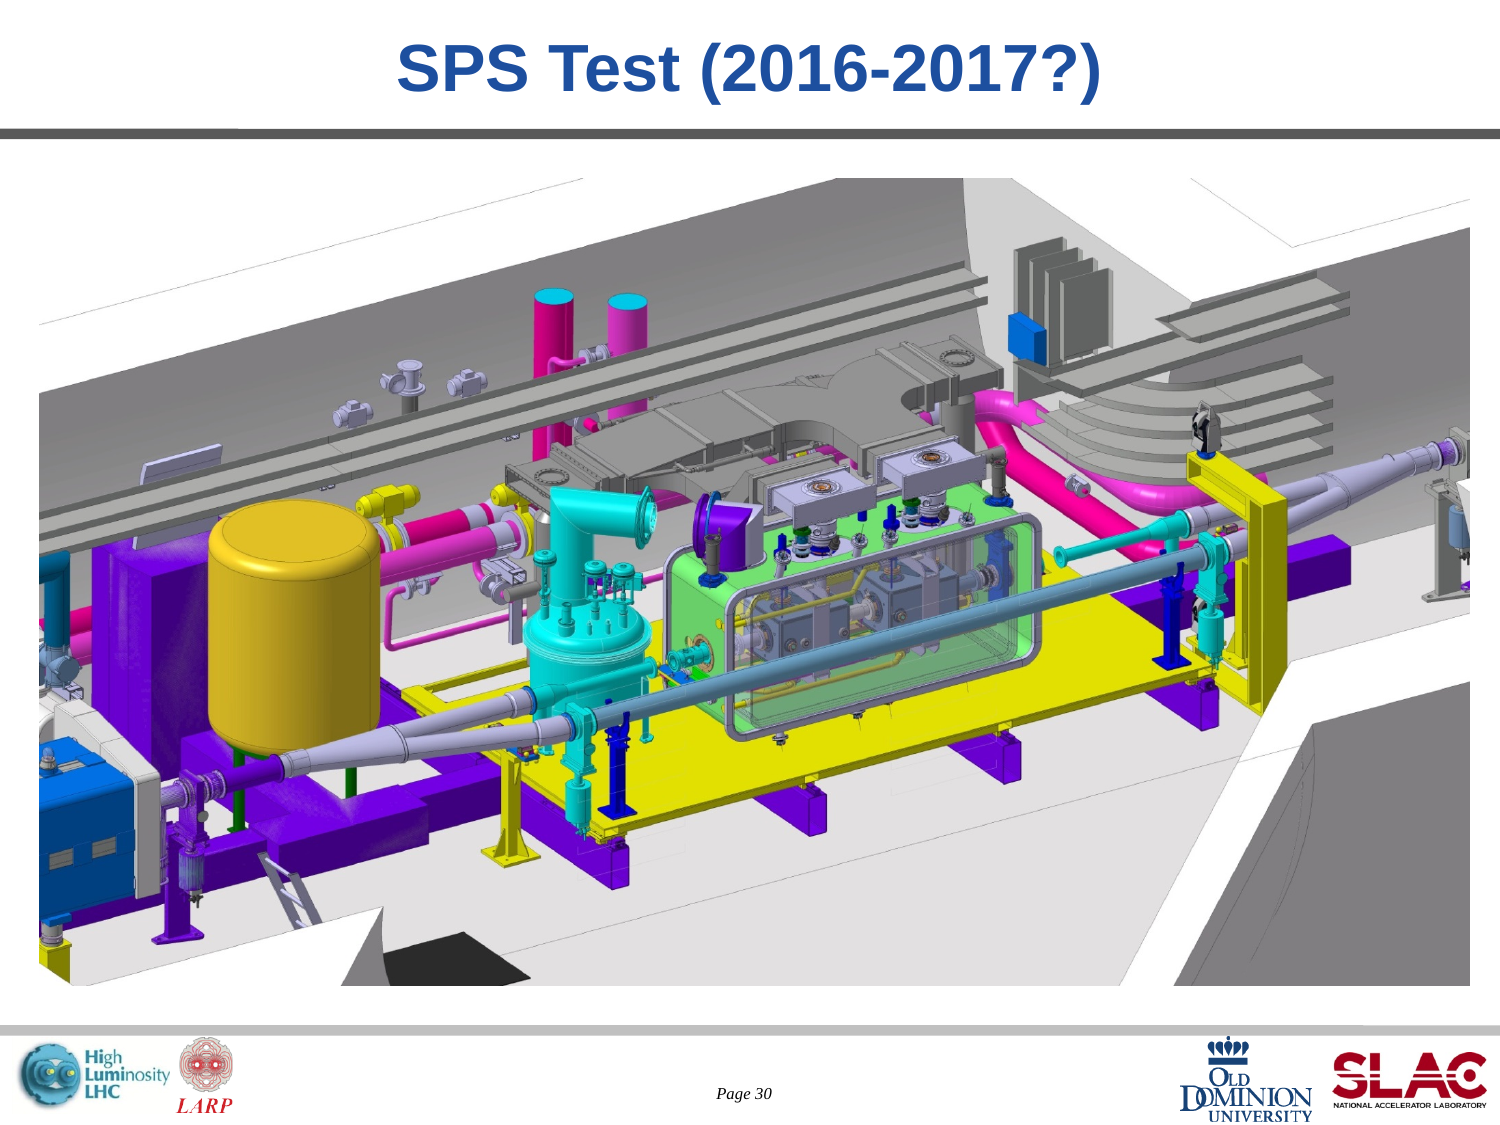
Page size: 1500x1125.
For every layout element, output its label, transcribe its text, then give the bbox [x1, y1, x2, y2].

title SPS Test (2016-2017?) [0, 0, 1500, 131]
picture [38, 178, 1470, 986]
picture [1332, 1052, 1487, 1108]
picture [12, 1037, 233, 1114]
